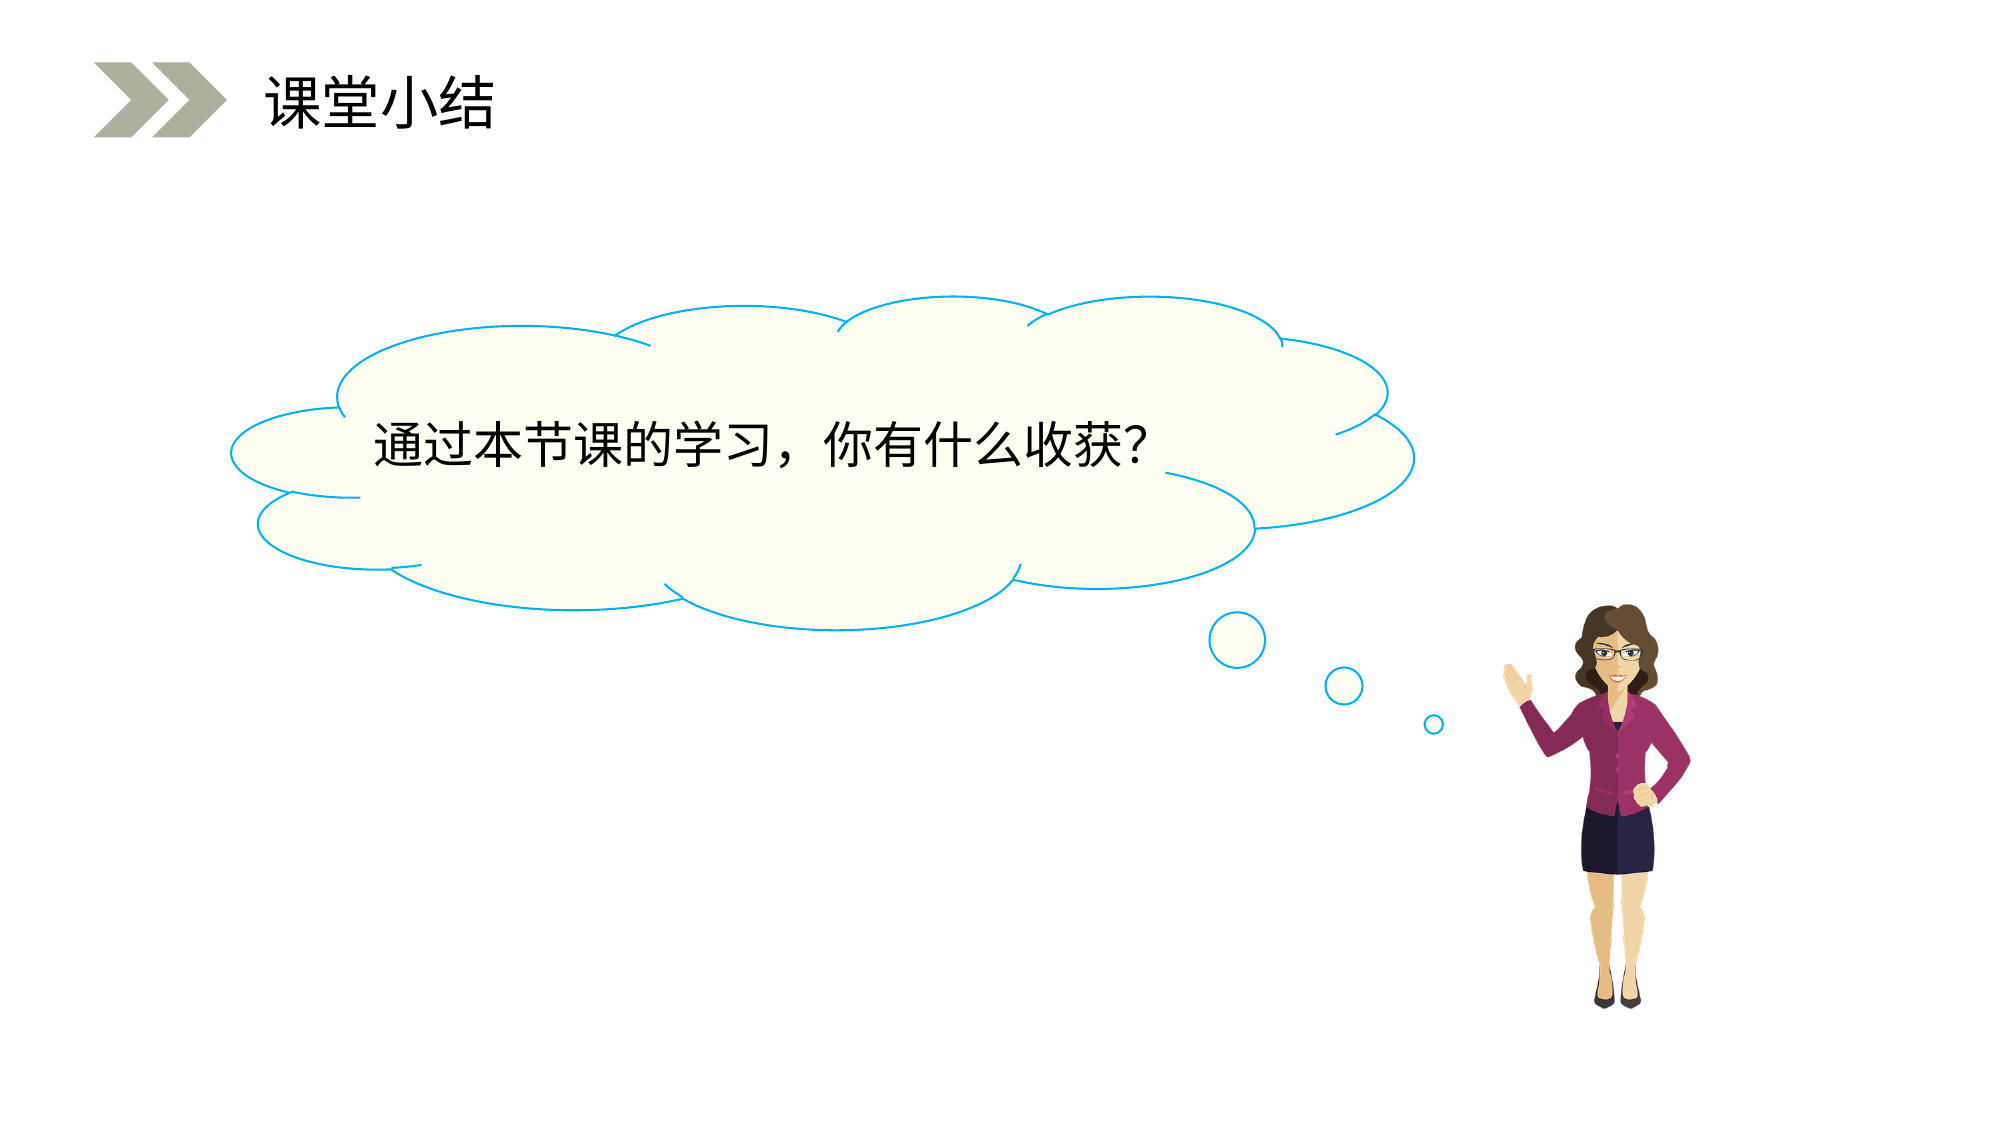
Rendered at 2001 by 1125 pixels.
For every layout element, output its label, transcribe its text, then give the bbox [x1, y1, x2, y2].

text_box 课堂小结 [248, 66, 1088, 137]
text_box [232, 295, 1414, 630]
picture [1447, 543, 1784, 1023]
